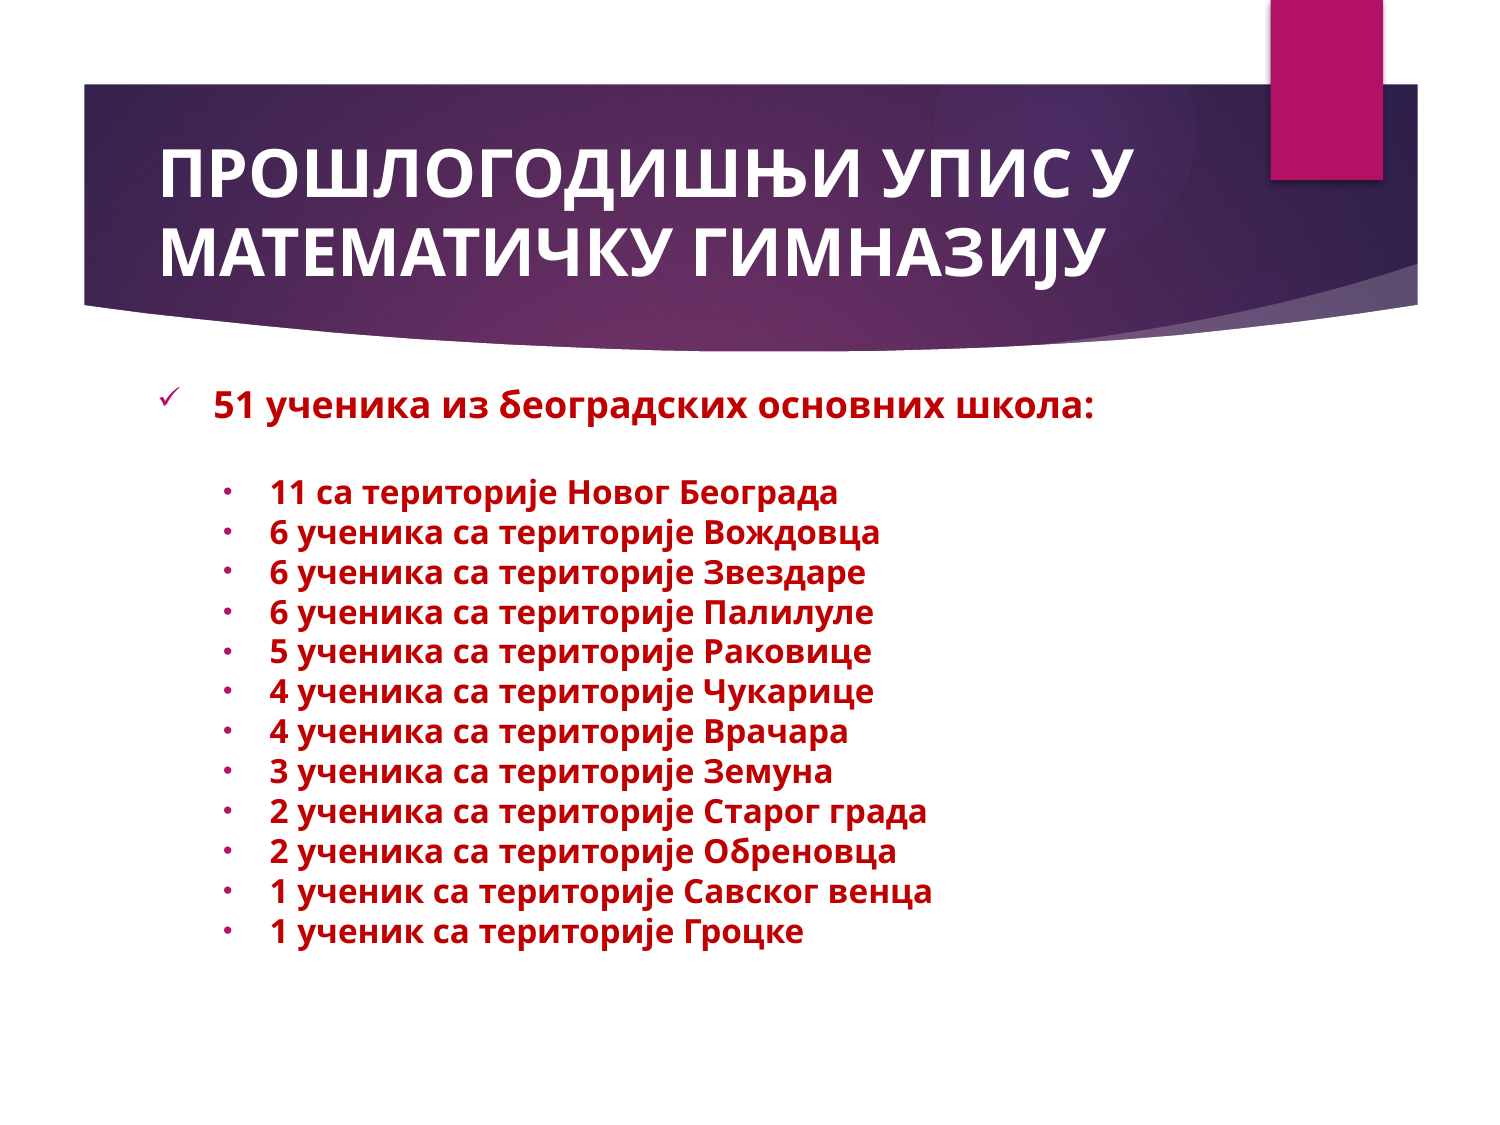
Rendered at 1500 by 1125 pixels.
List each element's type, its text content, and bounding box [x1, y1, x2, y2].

title ПРОШЛОГОДИШЊИ УПИС У МАТЕМАТИЧКУ ГИМНАЗИЈУ [142, 152, 1183, 269]
list 51 ученика из београдских основних школа: 11 са територије Новог Београда 6 ученика са територије Вождовца 6 ученика са територије Звездаре 6 ученика са територије Палилуле 5 ученика са територије Раковице 4 ученика са територије Чукарице 4 ученика са територије Врачара 3 ученика са територије Земуна 2 ученика са територије Старог града 2 ученика са територије Обреновца 1 ученик са територије Савског венца 1 ученик са територије Гроцке [142, 373, 1353, 1083]
